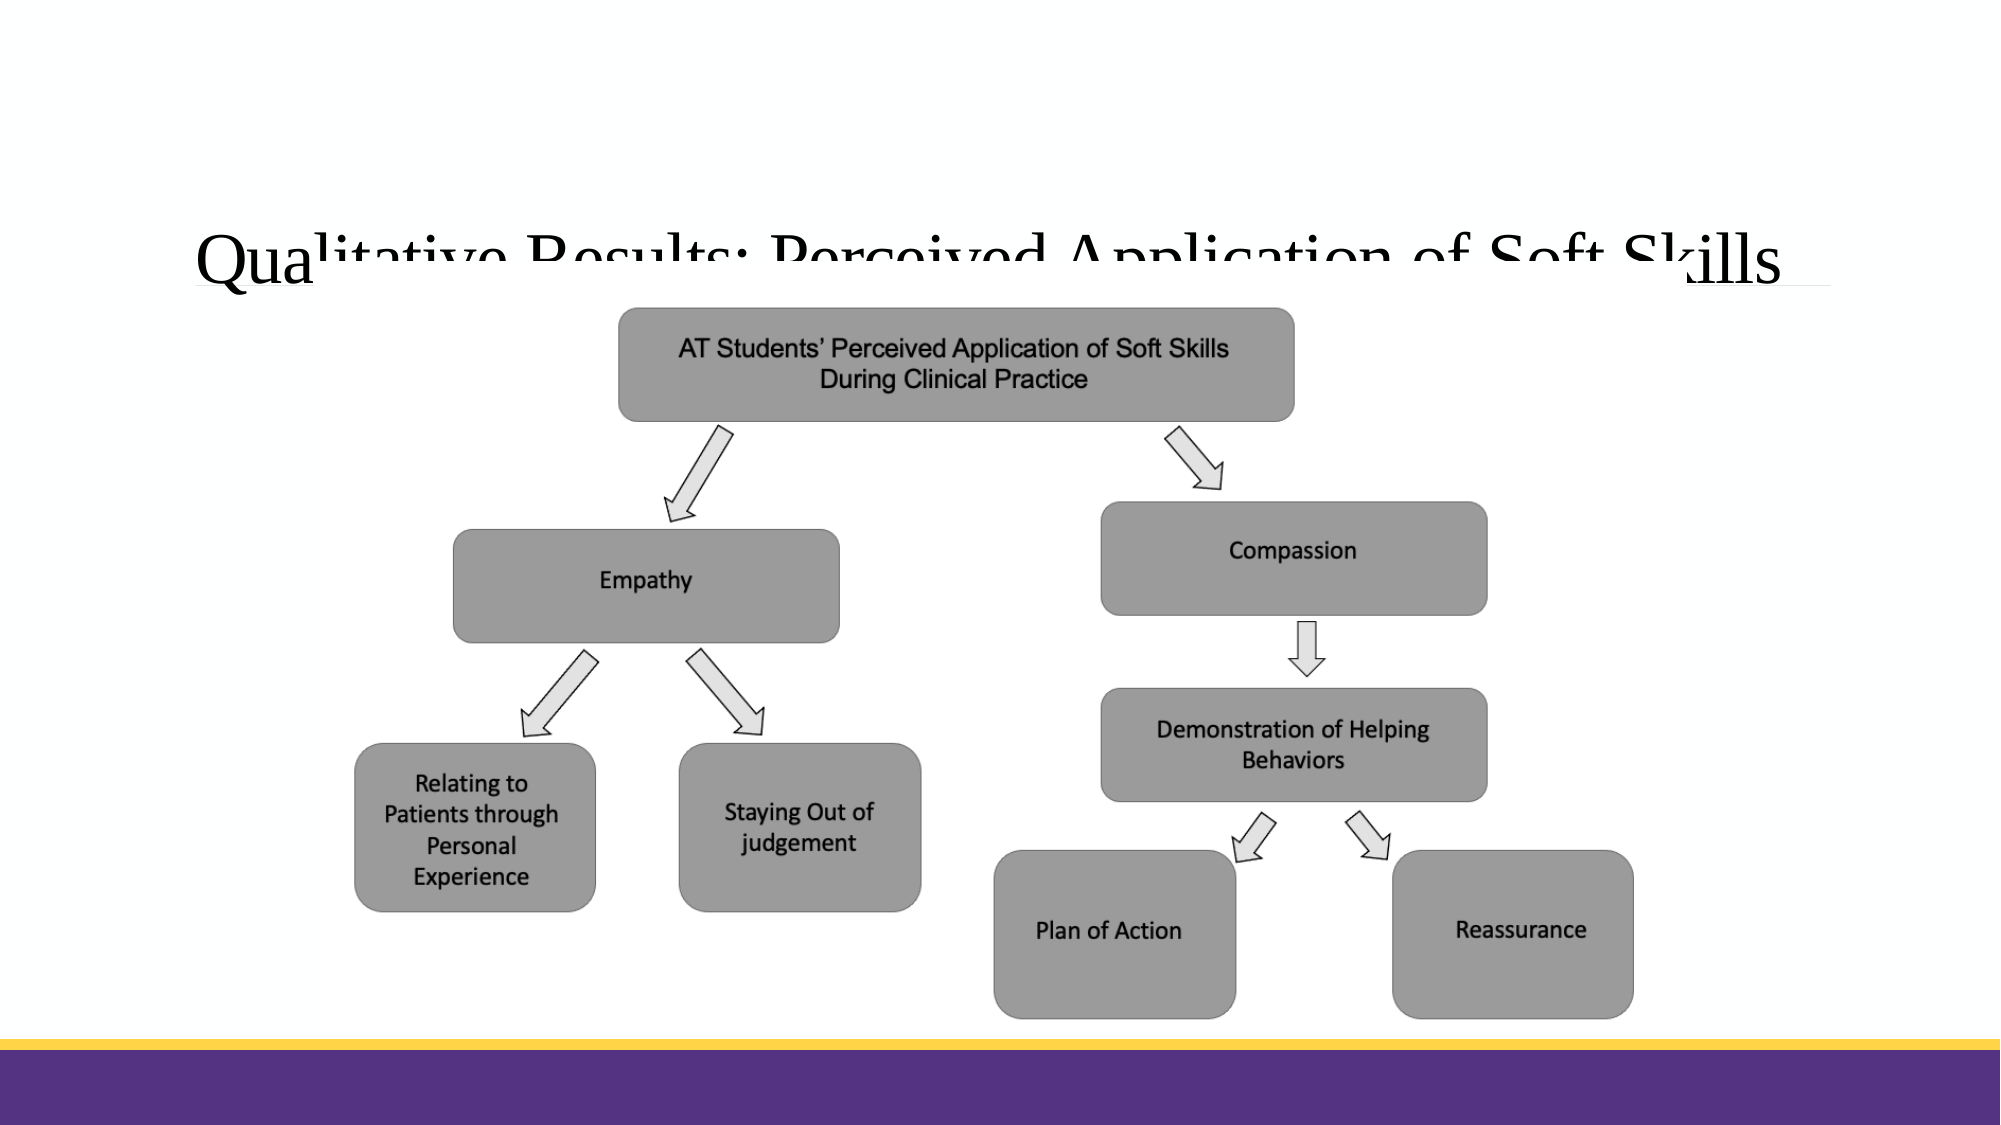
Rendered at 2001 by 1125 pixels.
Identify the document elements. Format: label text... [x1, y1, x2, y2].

title Qualitative Results: Perceived Application of Soft Skills [180, 142, 1830, 381]
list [312, 260, 1688, 1032]
